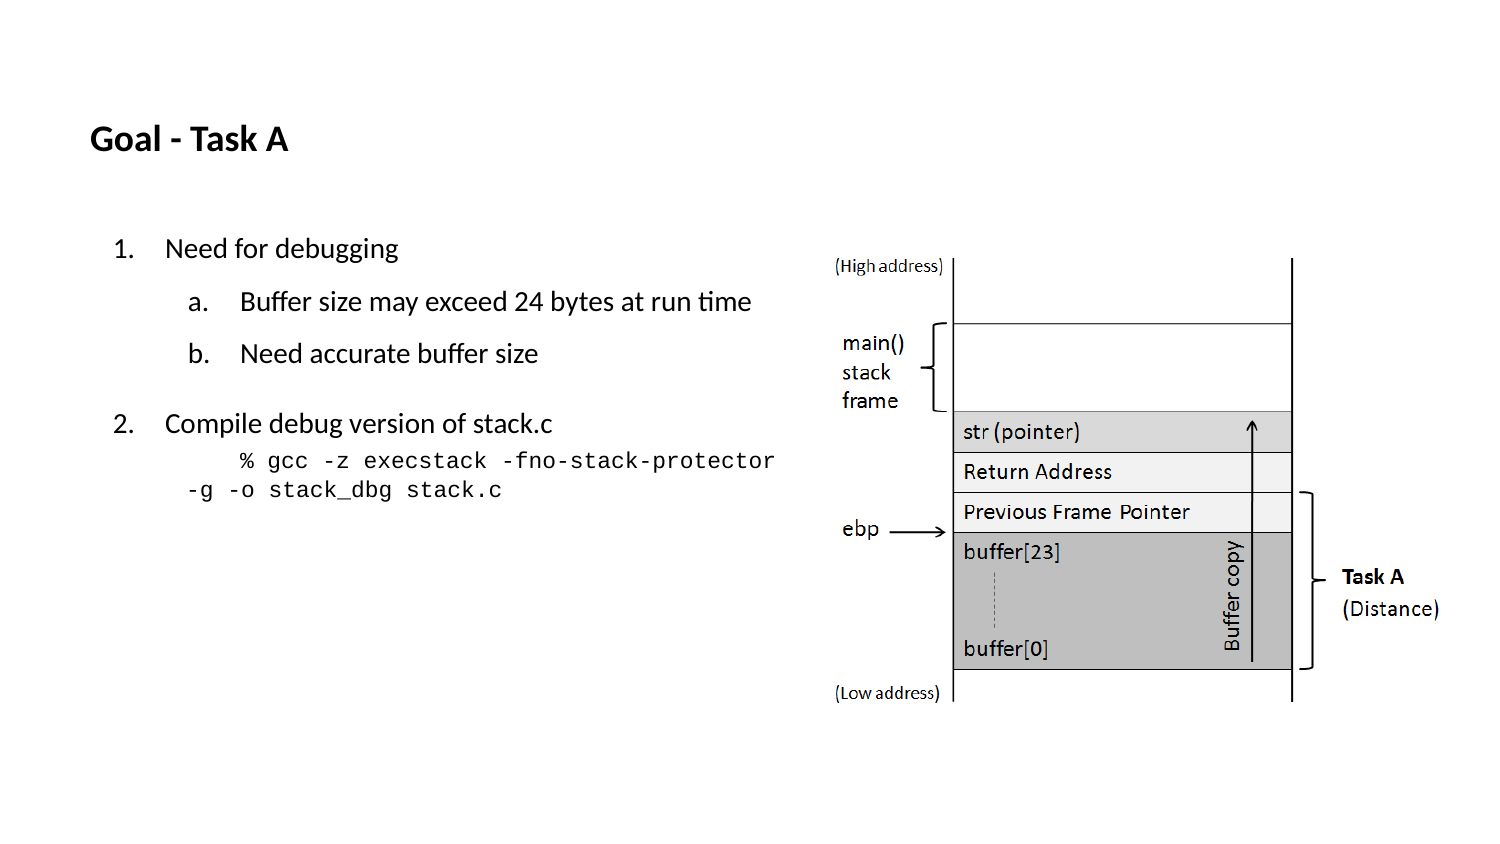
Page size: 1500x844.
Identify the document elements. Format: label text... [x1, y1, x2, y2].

picture [826, 244, 1446, 725]
list Need for debugging Buffer size may exceed 24 bytes at run time Need accurate buffer size Compile debug version of stack.c % gcc -z execstack -fno-stack-protector -g -o stack_dbg stack.c [75, 196, 1425, 808]
title Goal - Task A [75, 33, 1425, 175]
